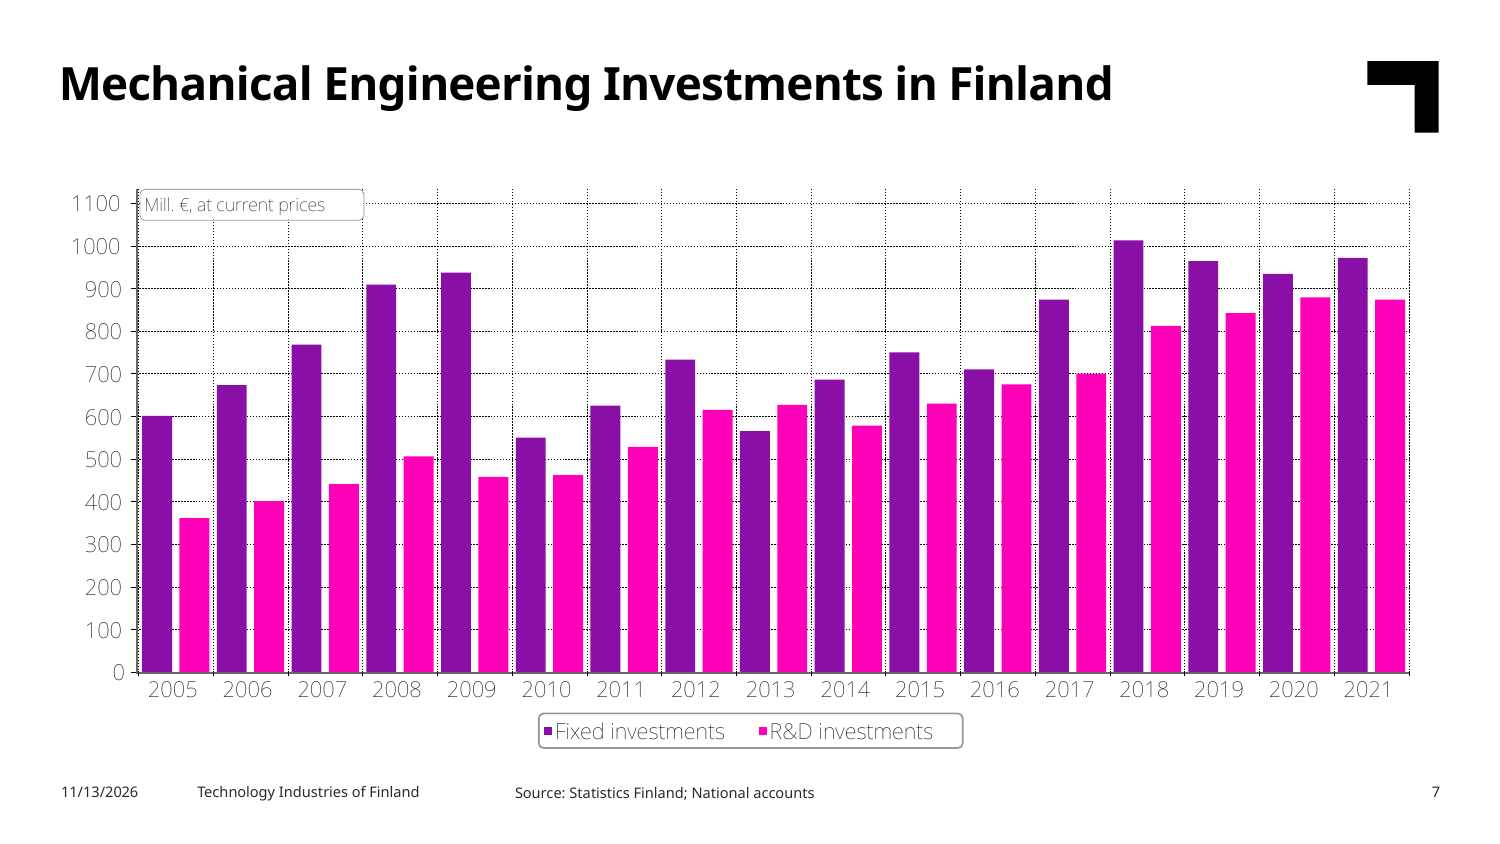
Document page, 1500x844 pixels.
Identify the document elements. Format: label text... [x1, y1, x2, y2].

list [62, 180, 1439, 763]
list Mechanical Engineering Investments in Finland [41, 46, 1353, 153]
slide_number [46, 775, 182, 803]
list Source: Statistics Finland; National accounts [500, 776, 1152, 804]
slide_number 7 [1313, 775, 1456, 803]
footer Technology Industries of Finland [182, 775, 474, 803]
